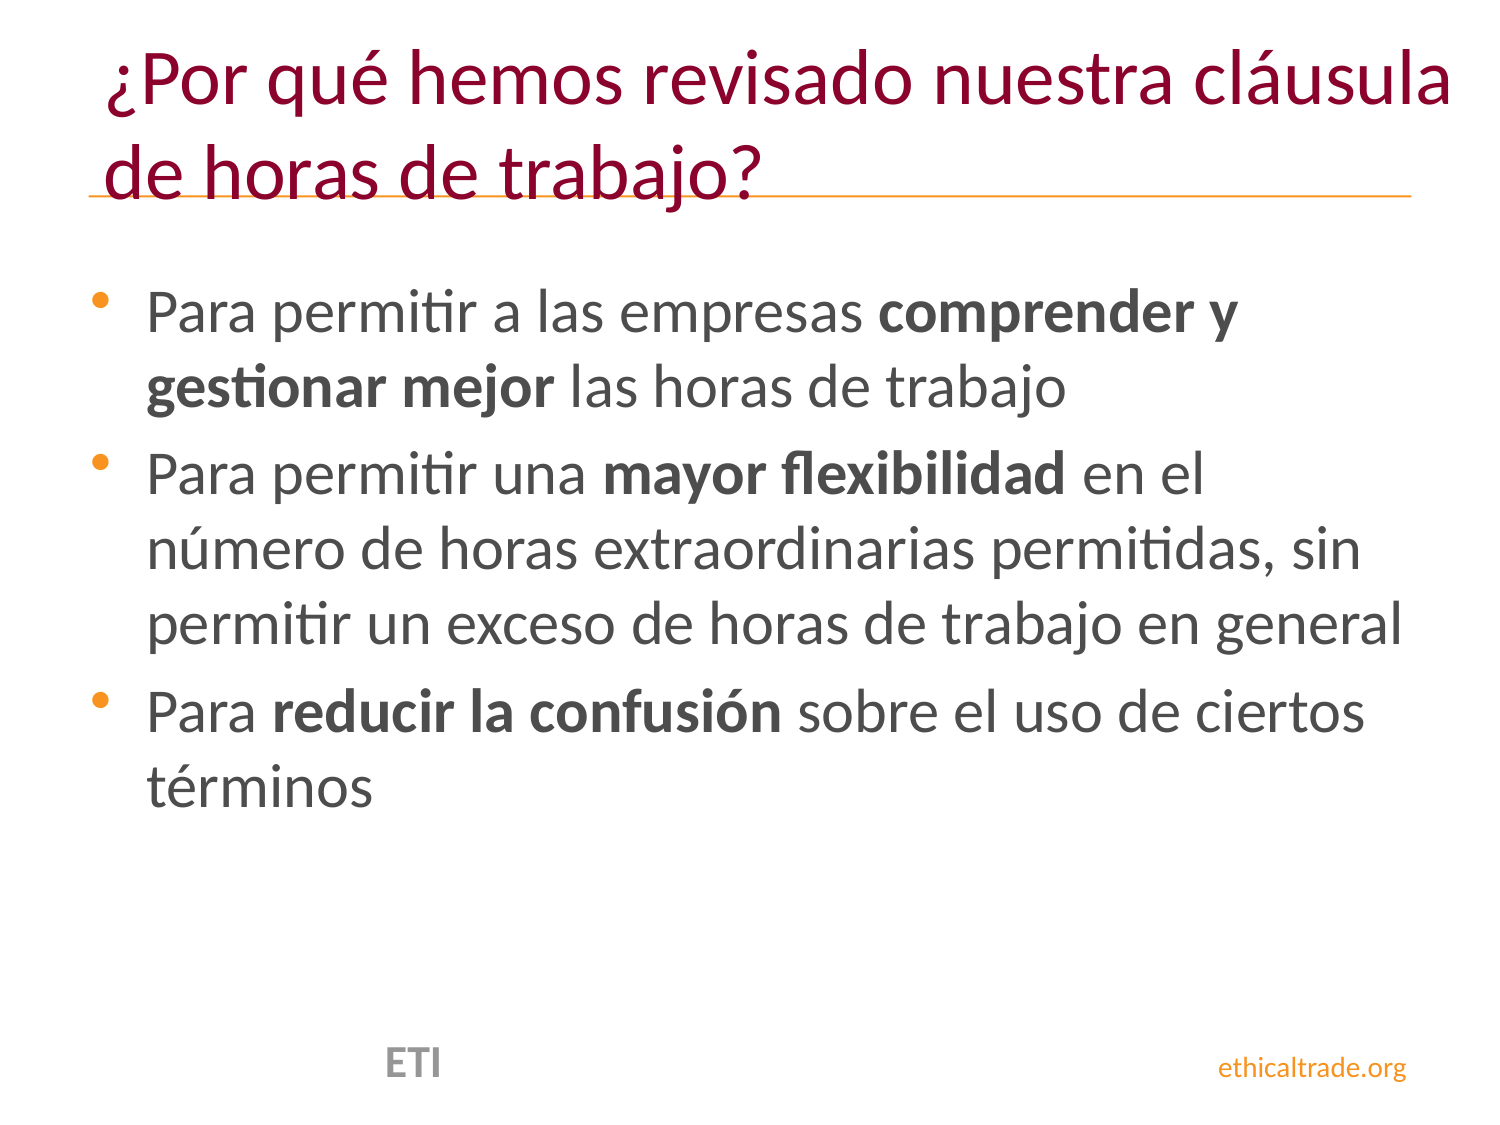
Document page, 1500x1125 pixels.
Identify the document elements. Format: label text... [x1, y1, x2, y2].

footer ETI ethicaltrade.org [29, 1024, 1424, 1103]
list Para permitir a las empresas comprender y gestionar mejor las horas de trabajo Para permitir una mayor flexibilidad en el número de horas extraordinarias permitidas, sin permitir un exceso de horas de trabajo en general Para reducir la confusión sobre el uso de ciertos términos [74, 262, 1426, 1006]
title ¿Por qué hemos revisado nuestra cláusula de horas de trabajo? [88, 44, 1483, 197]
